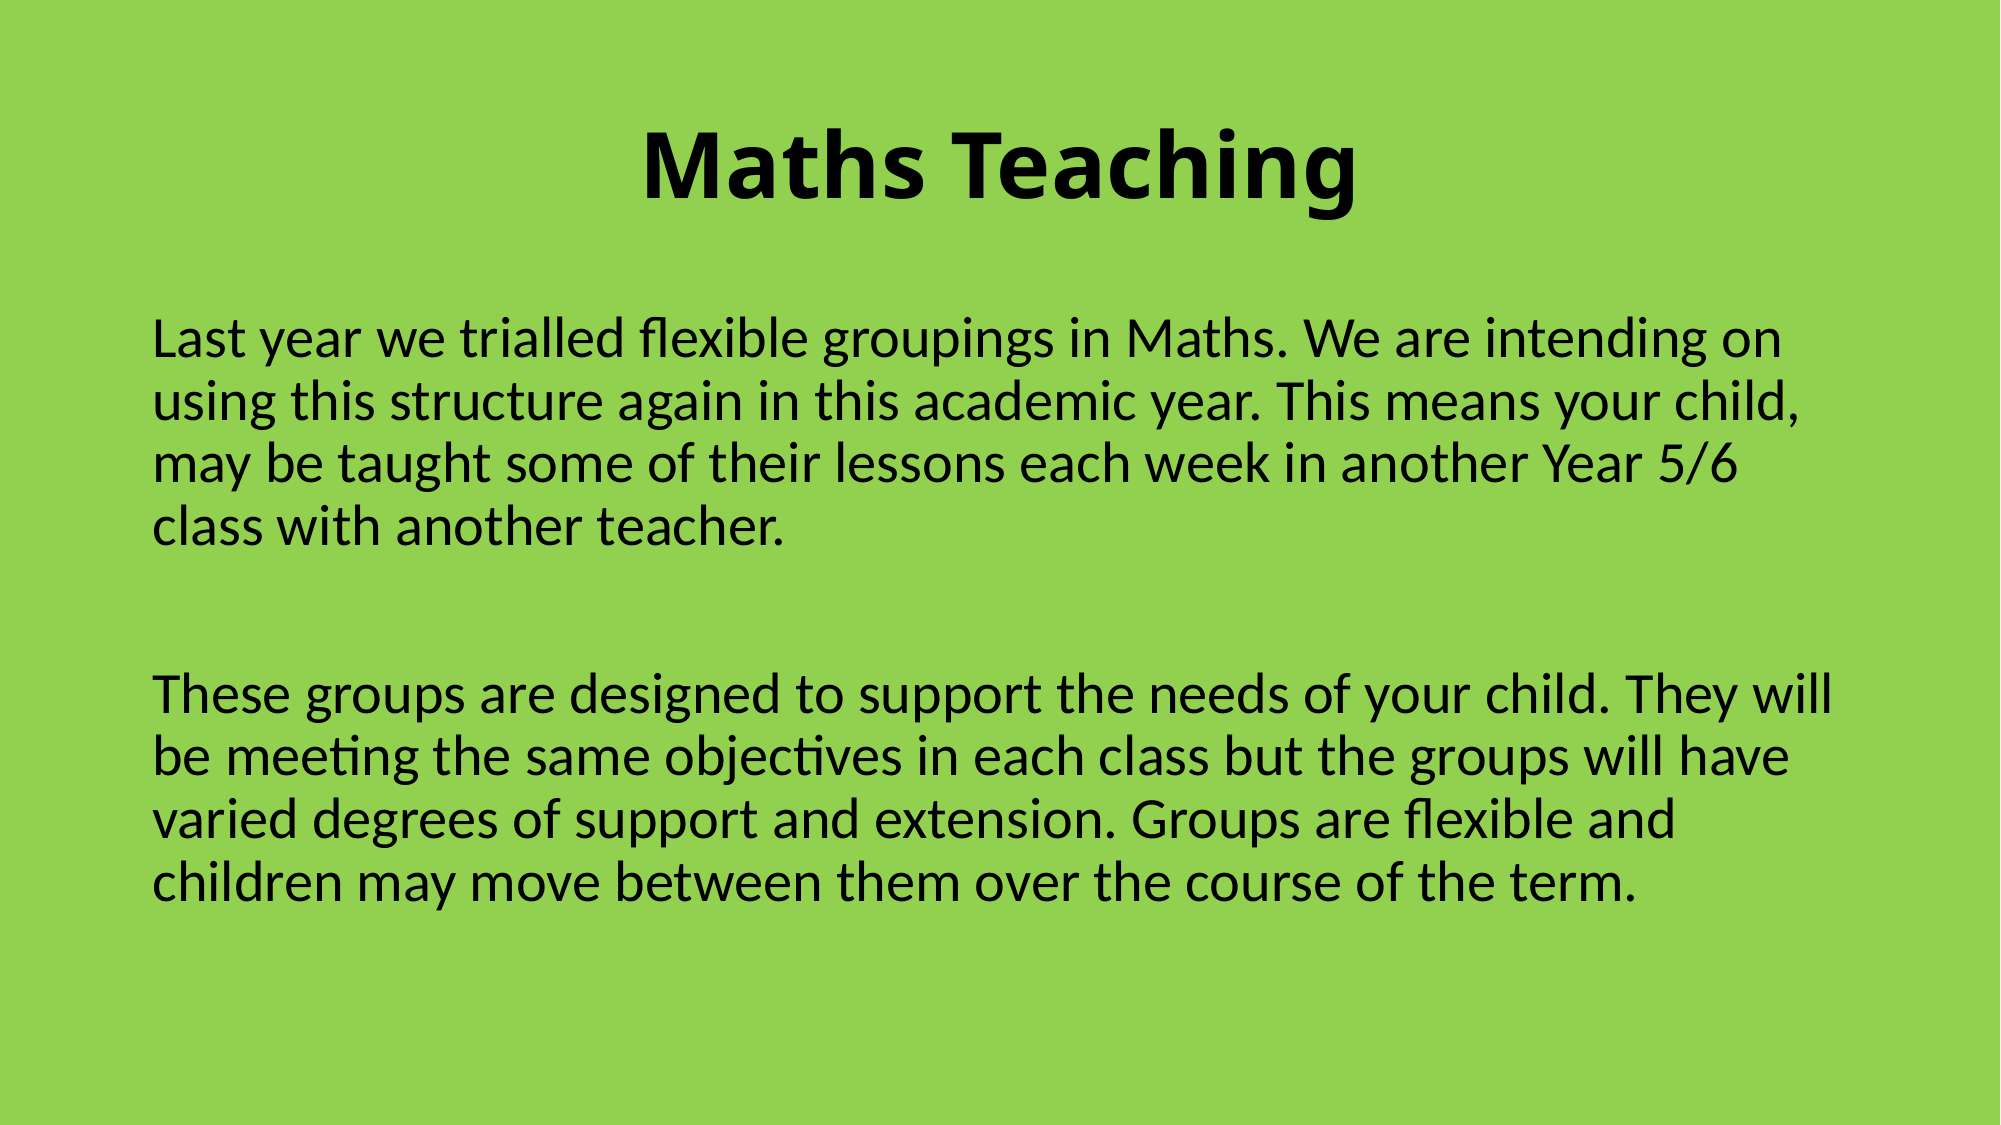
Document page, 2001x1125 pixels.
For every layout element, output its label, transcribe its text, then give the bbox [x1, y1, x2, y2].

list Last year we trialled flexible groupings in Maths. We are intending on using this structure again in this academic year. This means your child, may be taught some of their lessons each week in another Year 5/6 class with another teacher. These groups are designed to support the needs of your child. They will be meeting the same objectives in each class but the groups will have varied degrees of support and extension. Groups are flexible and children may move between them over the course of the term. [137, 299, 1863, 1014]
title Maths Teaching [137, 59, 1863, 278]
